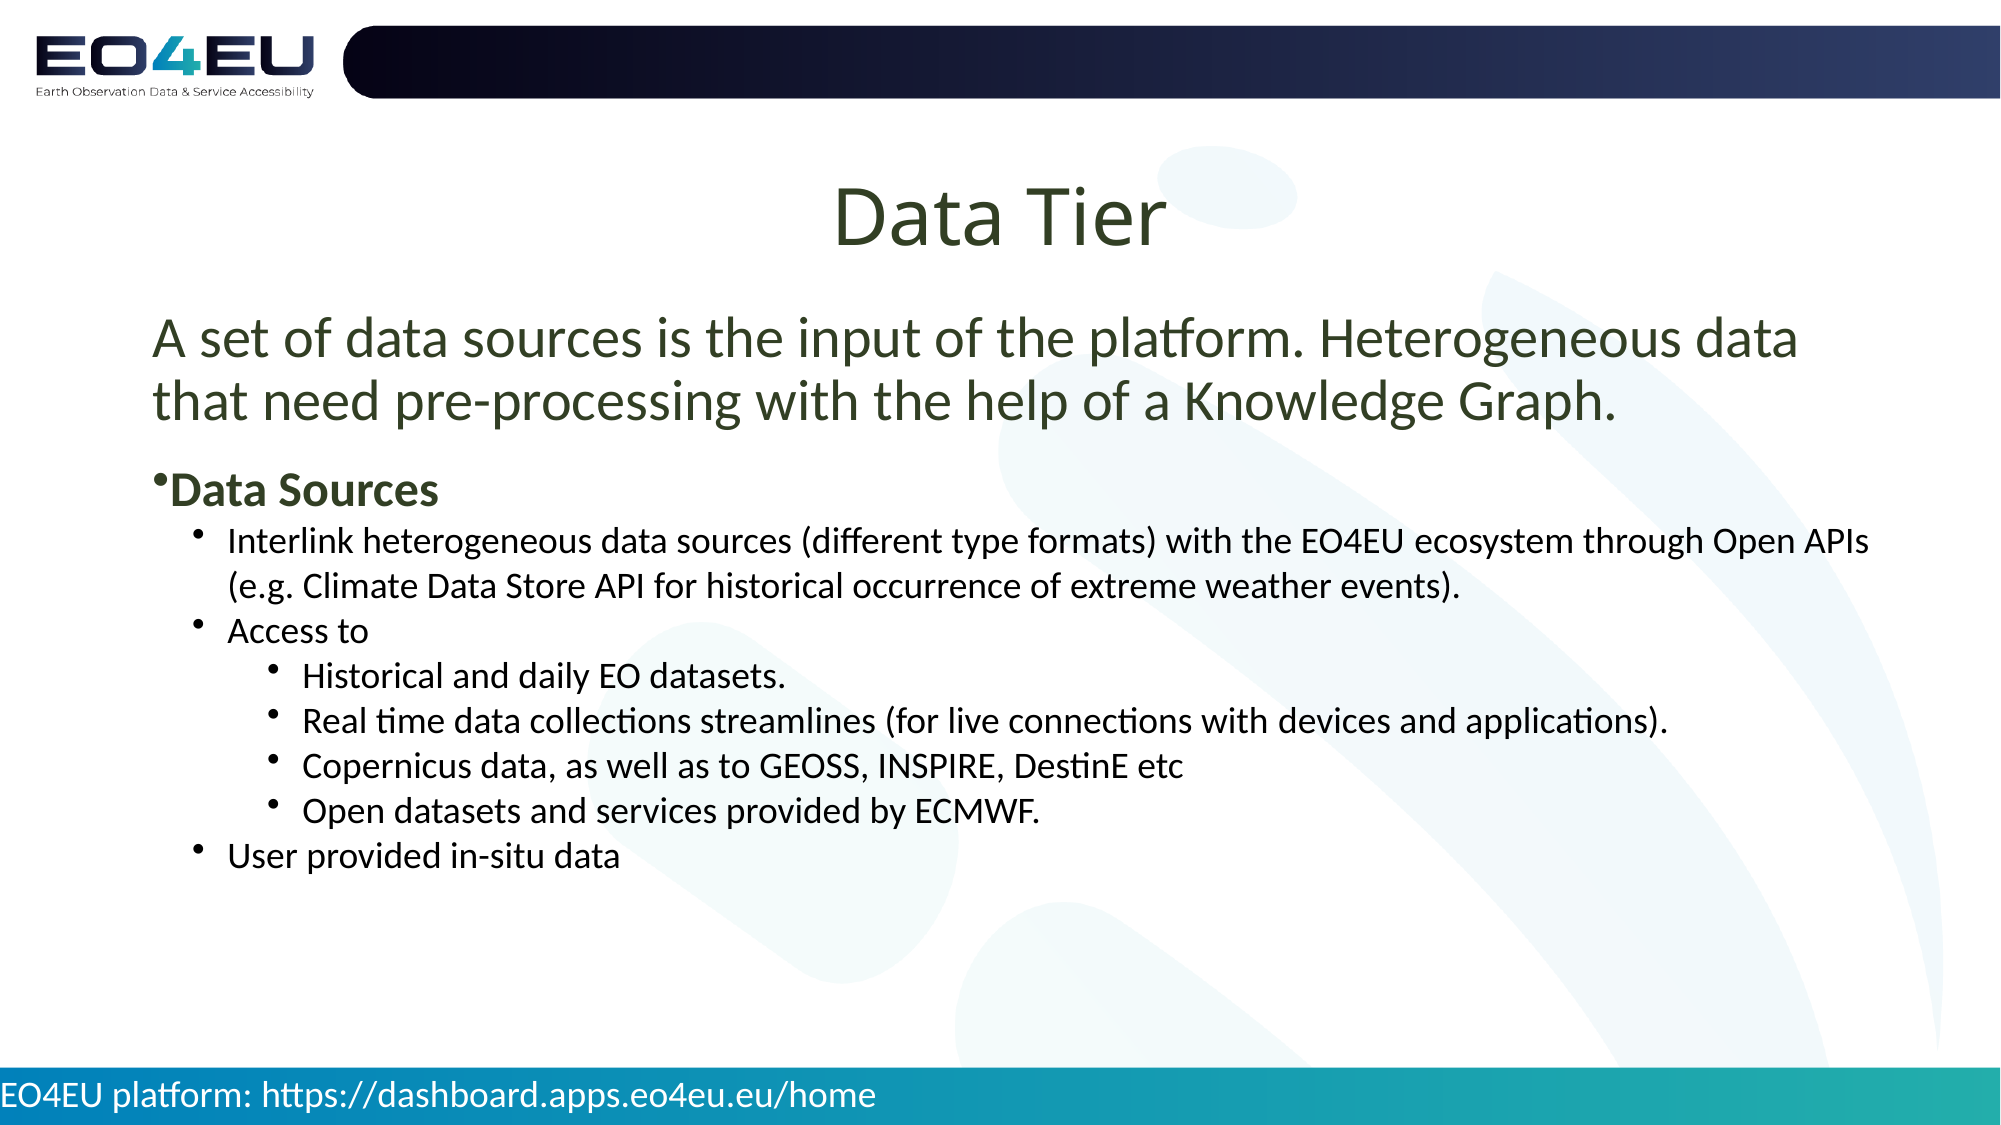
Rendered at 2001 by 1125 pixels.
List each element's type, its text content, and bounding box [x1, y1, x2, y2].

picture [0, 0, 2001, 1125]
list A set of data sources is the input of the platform. Heterogeneous data that need pre-processing with the help of a Knowledge Graph. [137, 299, 1869, 448]
title Data Tier [0, 161, 2000, 278]
text_box Data Sources​ Interlink heterogeneous data sources (different type formats) with the EO4EU ecosystem through Open APIs (e.g. Climate Data Store API for historical occurrence of extreme weather events).​ Access to Historical and daily EO datasets.​ Real time data collections streamlines (for live connections with devices and applications).​ Copernicus data, as well as to GEOSS, INSPIRE, DestinE etc​ Open datasets and services provided by ECMWF. User provided in-situ data [137, 448, 1936, 884]
